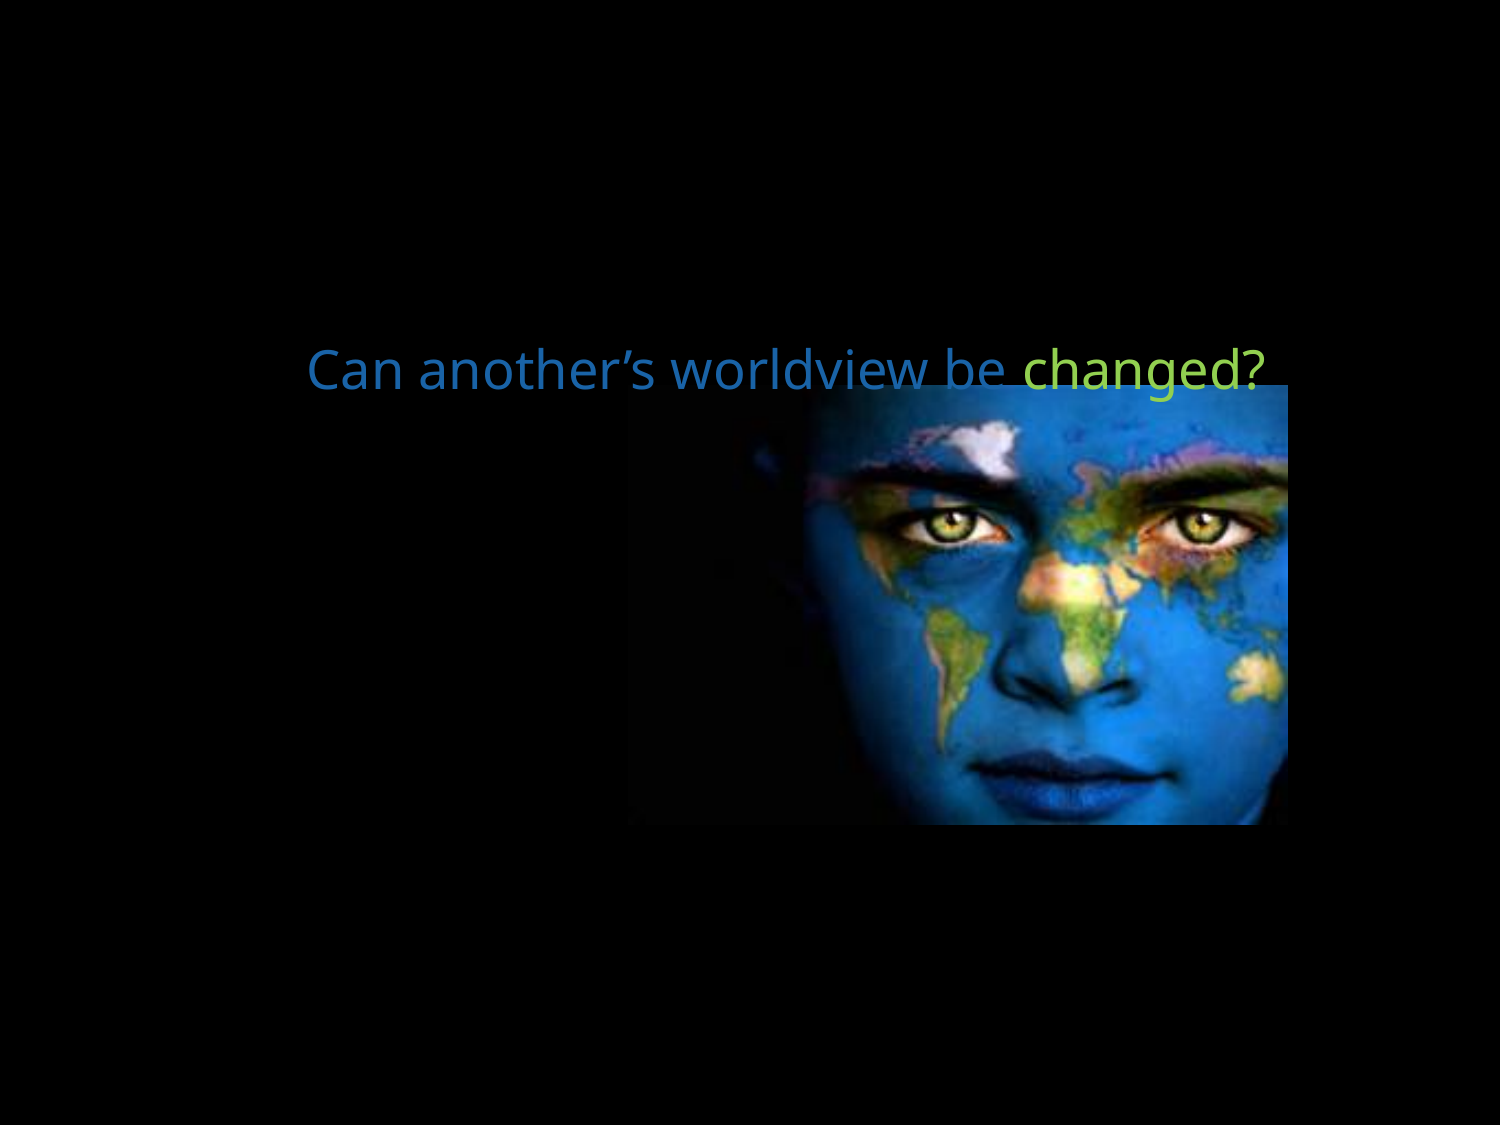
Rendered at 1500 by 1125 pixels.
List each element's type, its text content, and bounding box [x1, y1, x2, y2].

text_box Can another’s worldview be changed? [291, 327, 1317, 408]
picture [627, 385, 1288, 826]
